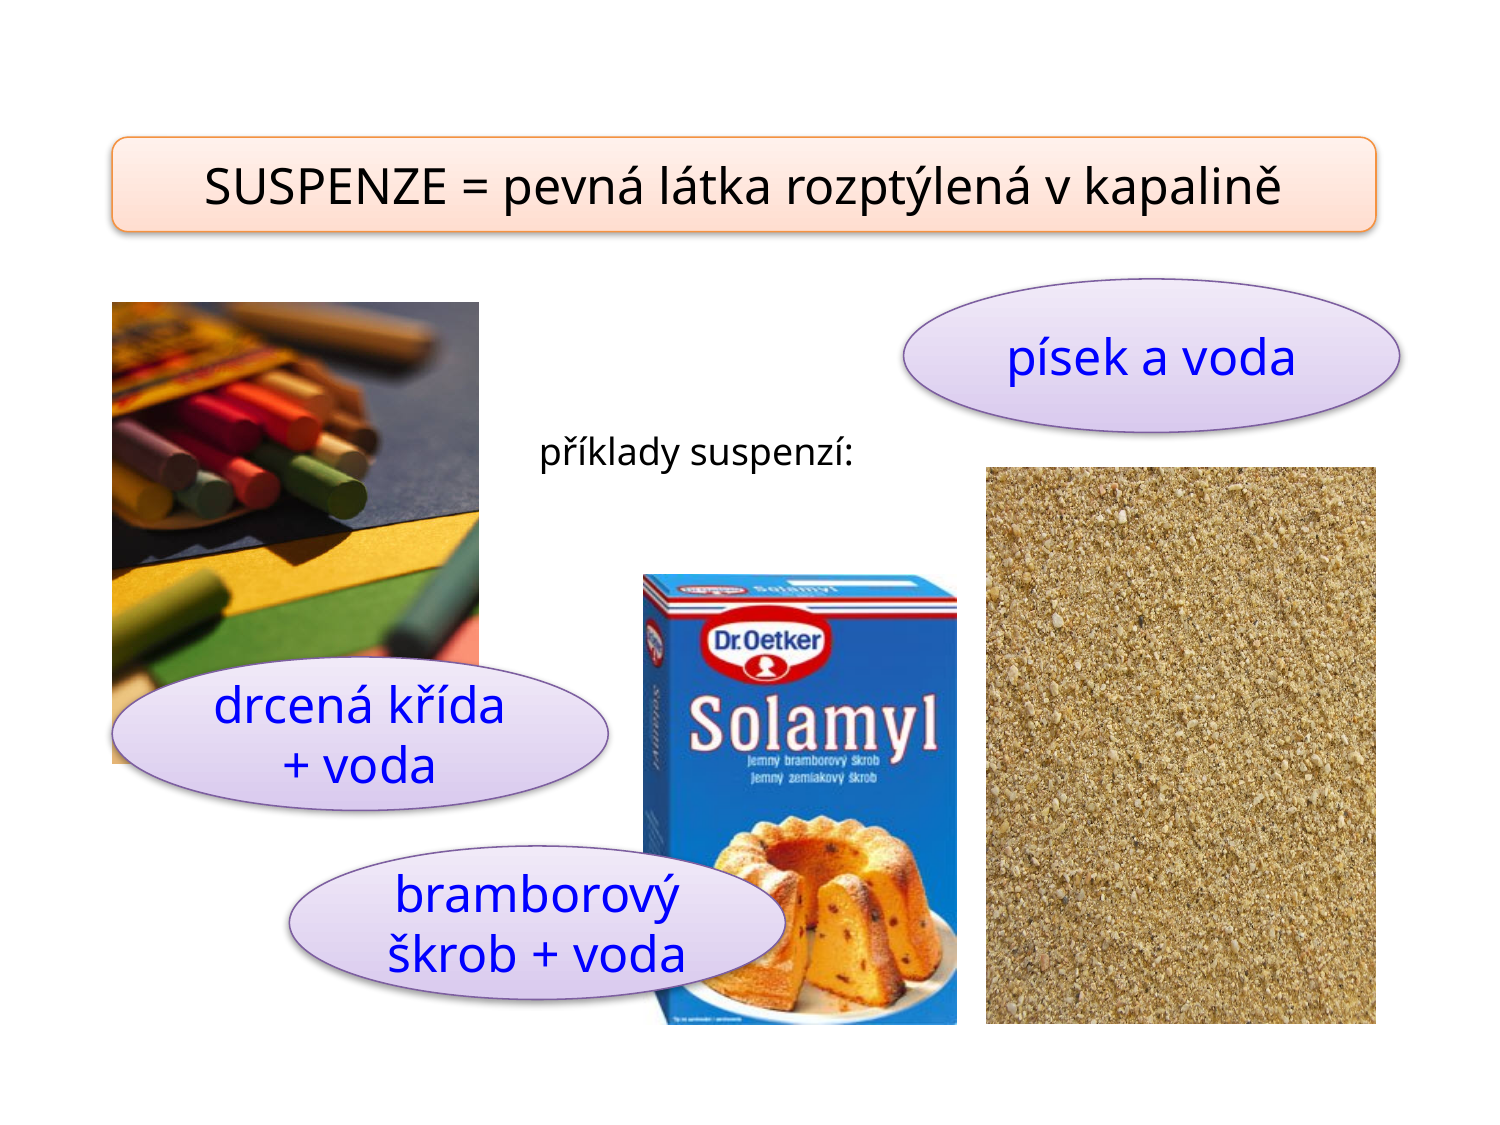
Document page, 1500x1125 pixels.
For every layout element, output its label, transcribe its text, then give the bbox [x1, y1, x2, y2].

picture [643, 573, 957, 1025]
picture [111, 302, 479, 764]
text_box bramborový škrob + voda [288, 845, 638, 1001]
text_box SUSPENZE = pevná látka rozptýlená v kapalině [111, 136, 1377, 233]
picture [985, 467, 1377, 1024]
text_box příklady suspenzí: [524, 420, 869, 481]
text_box písek a voda [902, 278, 1401, 434]
text_box drcená křída + voda [141, 666, 610, 812]
